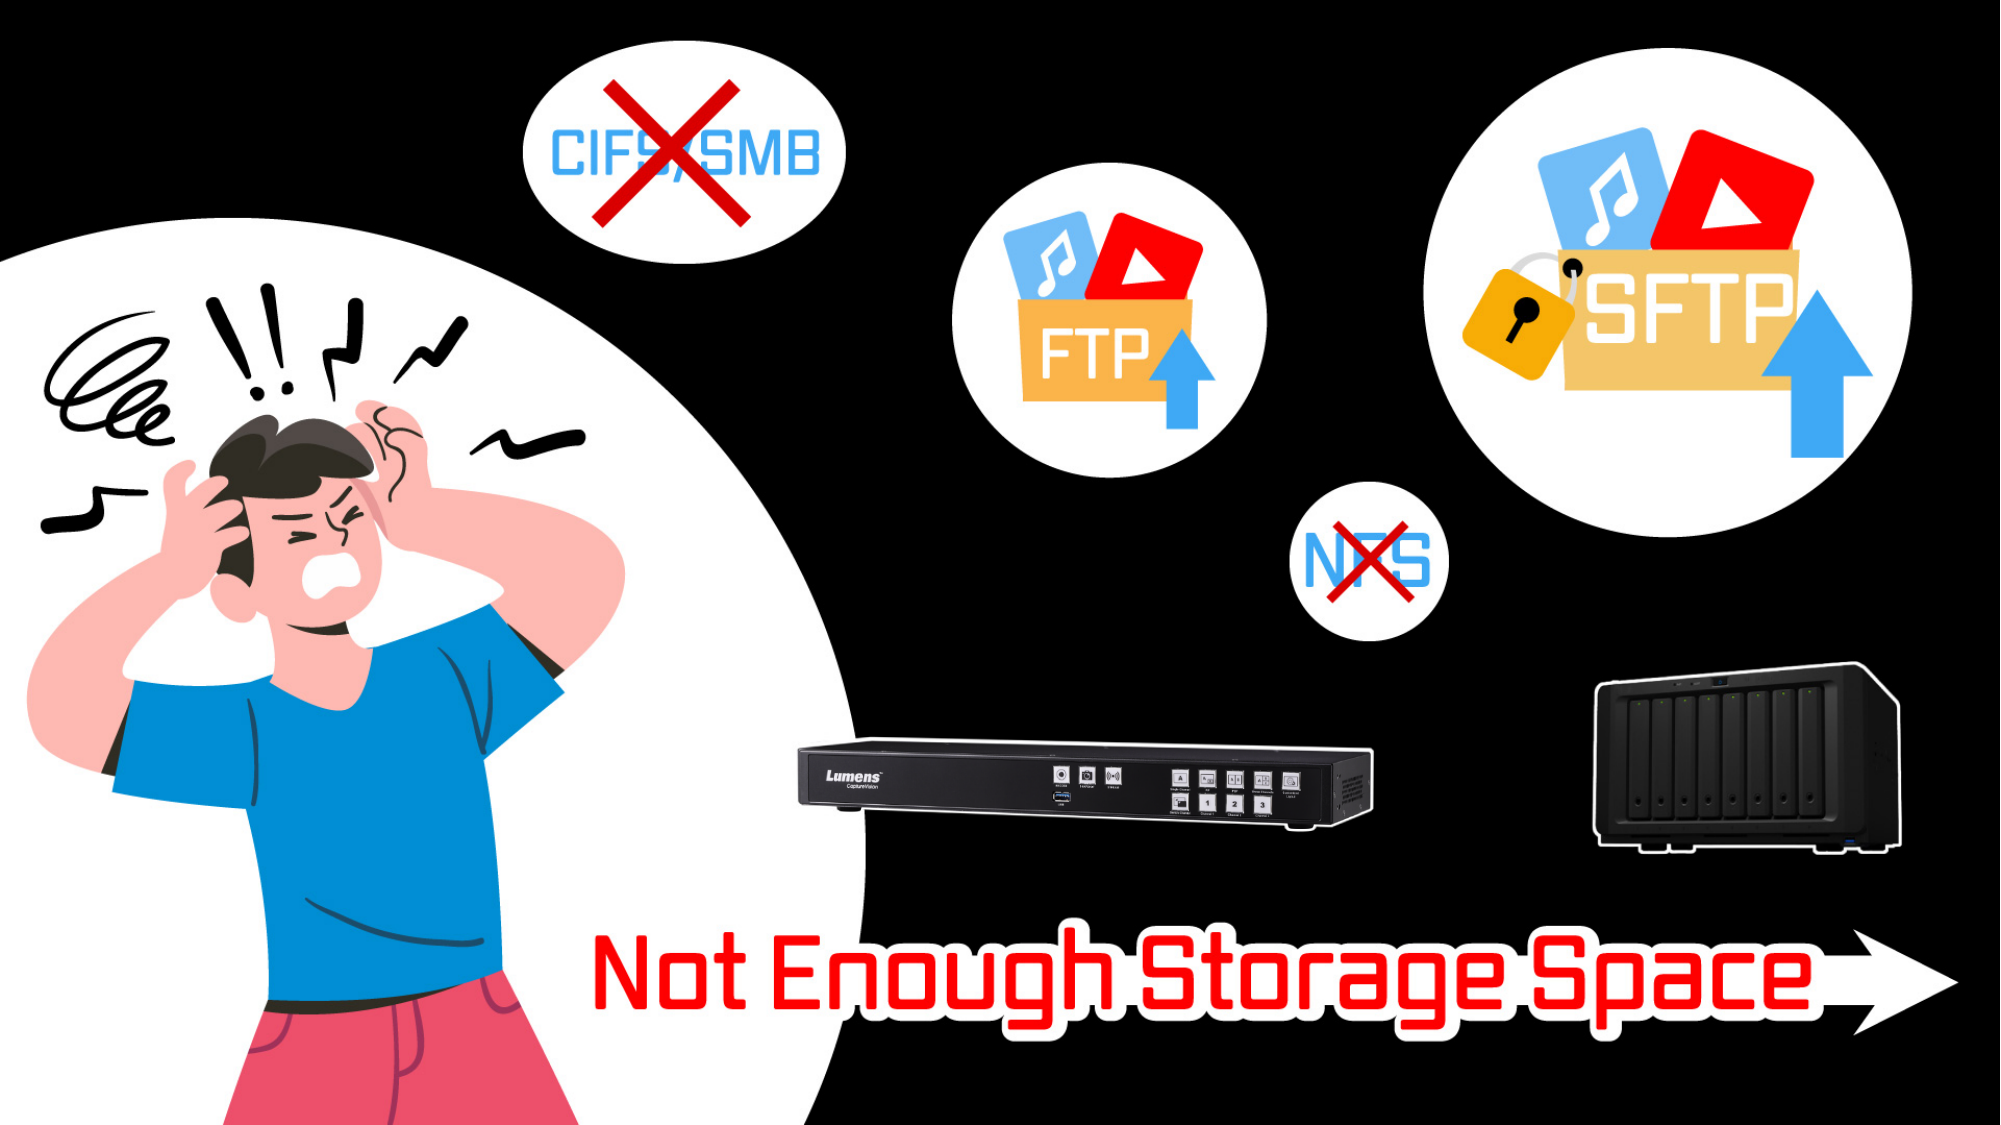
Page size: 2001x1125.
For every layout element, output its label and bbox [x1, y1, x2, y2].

text_box [0, 0, 2000, 1125]
